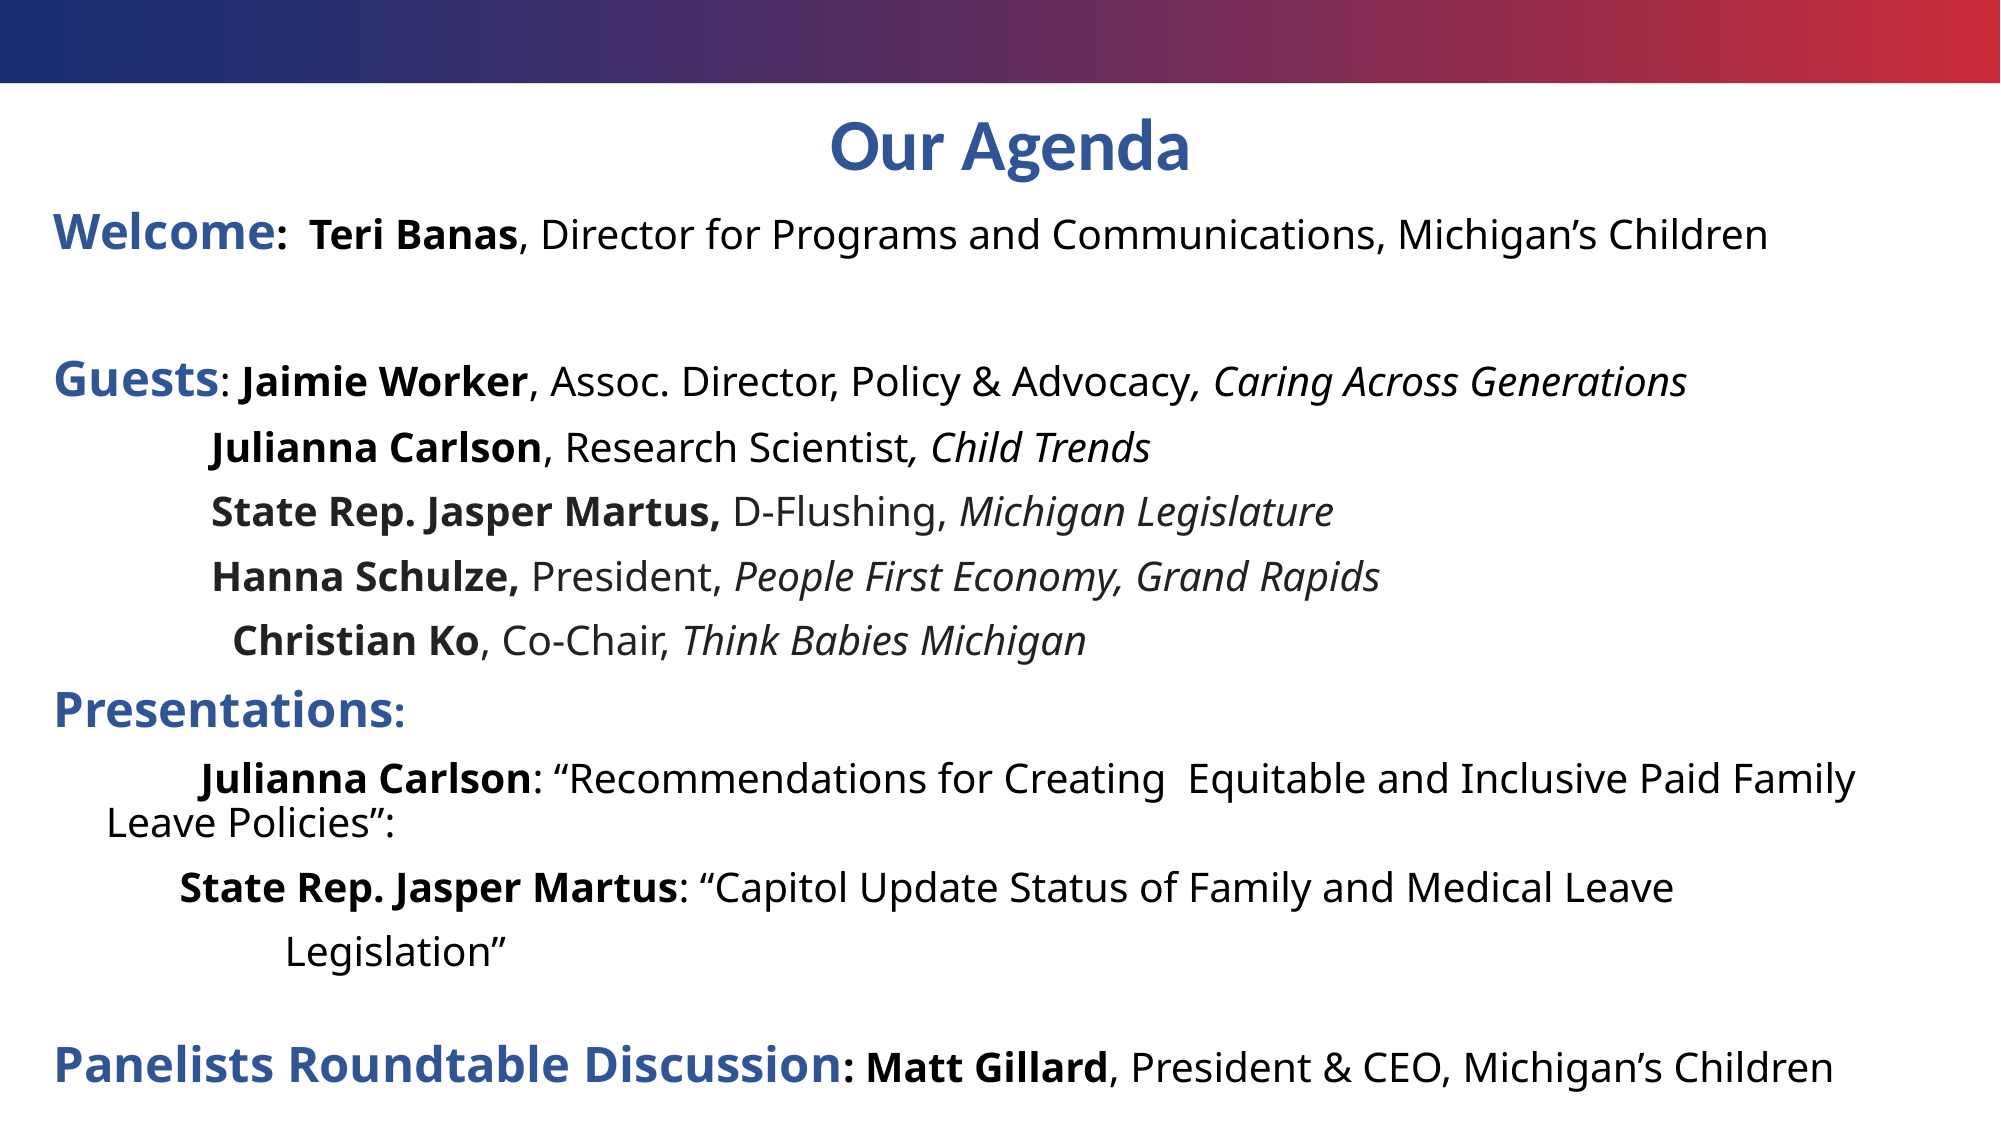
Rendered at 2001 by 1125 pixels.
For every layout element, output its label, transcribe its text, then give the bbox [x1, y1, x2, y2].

subtitle Our Agenda Welcome: Teri Banas, Director for Programs and Communications, Michigan’s Children Guests: Jaimie Worker, Assoc. Director, Policy & Advocacy, Caring Across Generations Julianna Carlson, Research Scientist, Child Trends State Rep. Jasper Martus, D-Flushing, Michigan Legislature Hanna Schulze, President, People First Economy, Grand Rapids Christian Ko, Co-Chair, Think Babies Michigan Presentations: Julianna Carlson: “Recommendations for Creating Equitable and Inclusive Paid Family Leave Policies”: State Rep. Jasper Martus: “Capitol Update Status of Family and Medical Leave Legislation” Panelists Roundtable Discussion: Matt Gillard, President & CEO, Michigan’s Children [38, 99, 1985, 1106]
picture [0, 0, 2000, 84]
